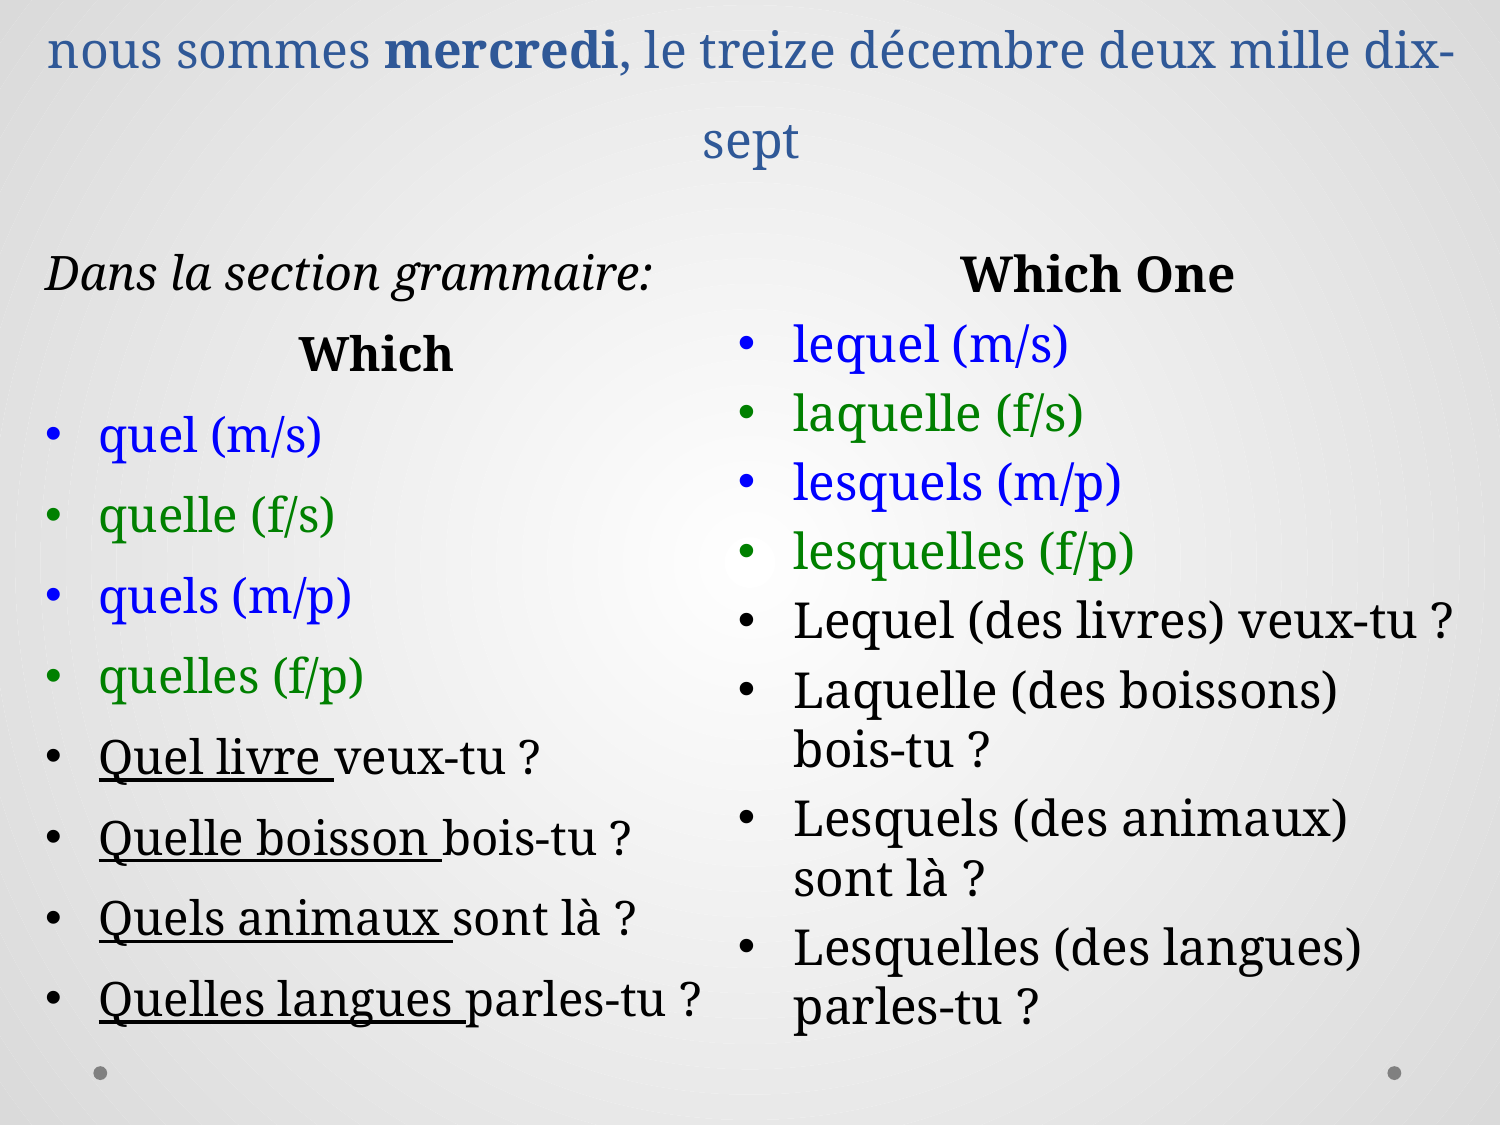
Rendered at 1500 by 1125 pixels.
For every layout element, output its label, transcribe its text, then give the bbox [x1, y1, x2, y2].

list Which One lequel (m/s) laquelle (f/s) lesquels (m/p) lesquelles (f/p) Lequel (des livres) veux-tu ? Laquelle (des boissons) bois-tu ? Lesquels (des animaux) sont là ? Lesquelles (des langues) parles-tu ? [723, 235, 1474, 1097]
list Dans la section grammaire: Which quel (m/s) quelle (f/s) quels (m/p) quelles (f/p) Quel livre veux-tu ? Quelle boisson bois-tu ? Quels animaux sont là ? Quelles langues parles-tu ? [30, 235, 723, 1097]
title la semaine numéro dix-huit: 11/12 – 15/12 nous sommes mercredi, le treize décembre deux mille dix-sept [30, 0, 1474, 176]
